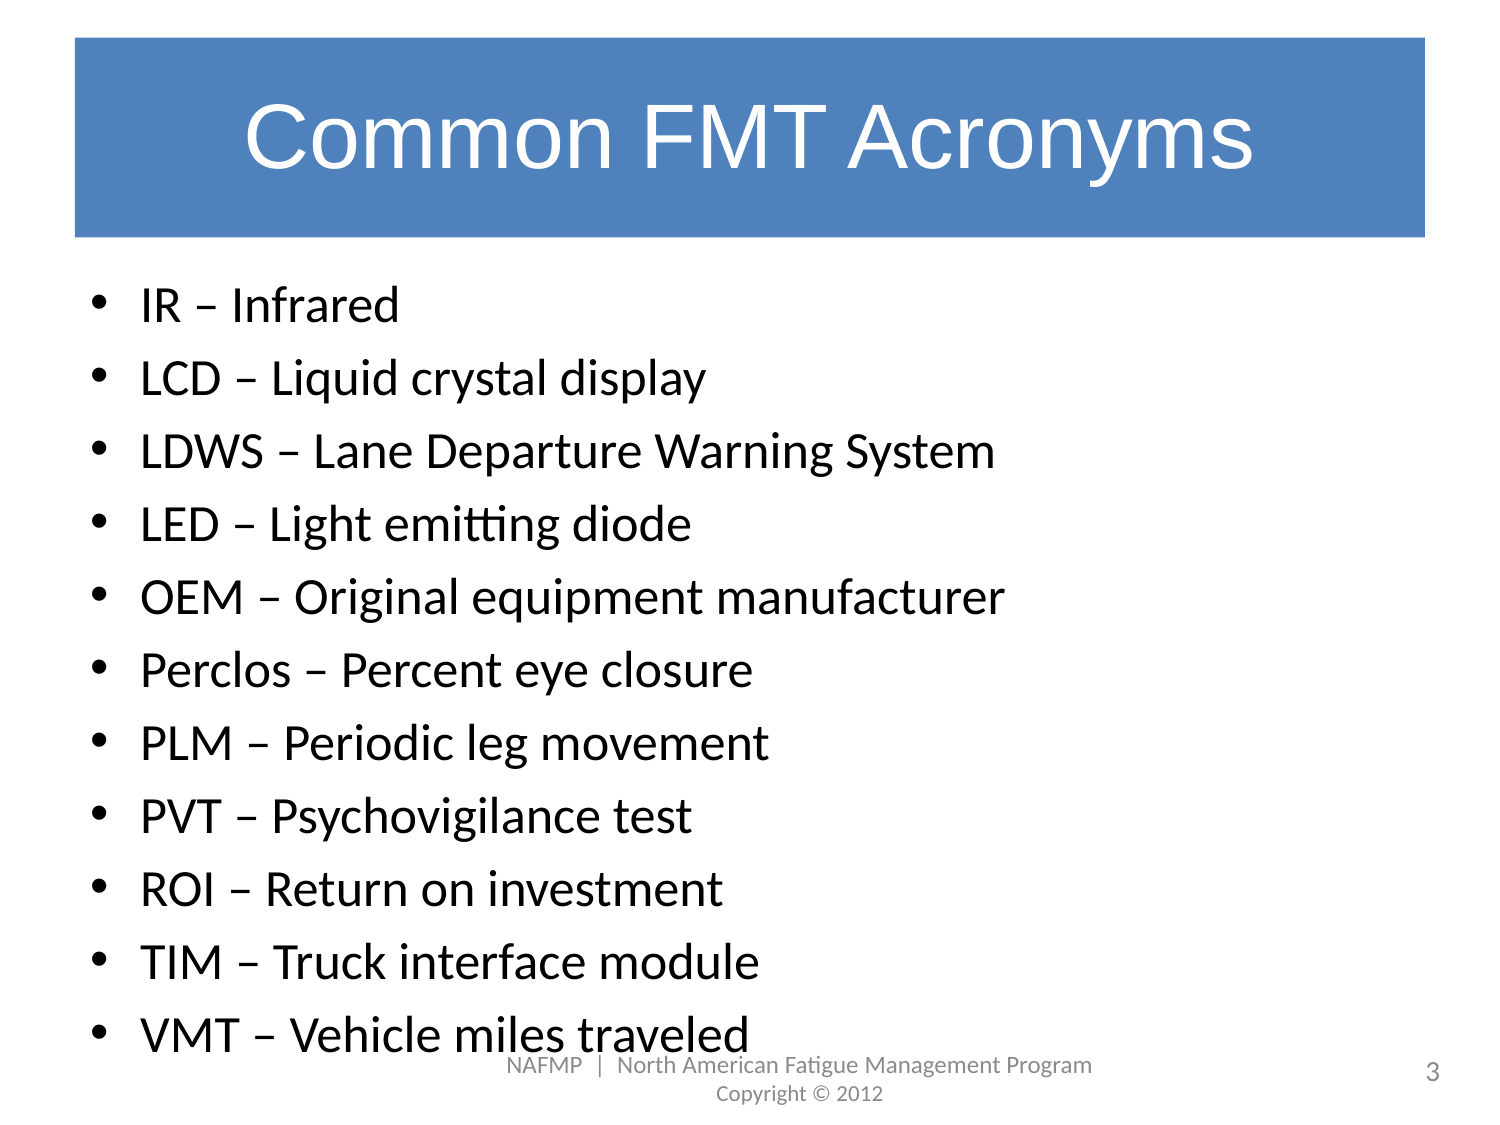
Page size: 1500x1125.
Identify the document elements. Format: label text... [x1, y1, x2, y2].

title Common FMT Acronyms [75, 45, 1425, 233]
list IR – Infrared LCD – Liquid crystal display LDWS – Lane Departure Warning System LED – Light emitting diode OEM – Original equipment manufacturer Perclos – Percent eye closure PLM – Periodic leg movement PVT – Psychovigilance test ROI – Return on investment TIM – Truck interface module VMT – Vehicle miles traveled [75, 262, 1425, 1075]
